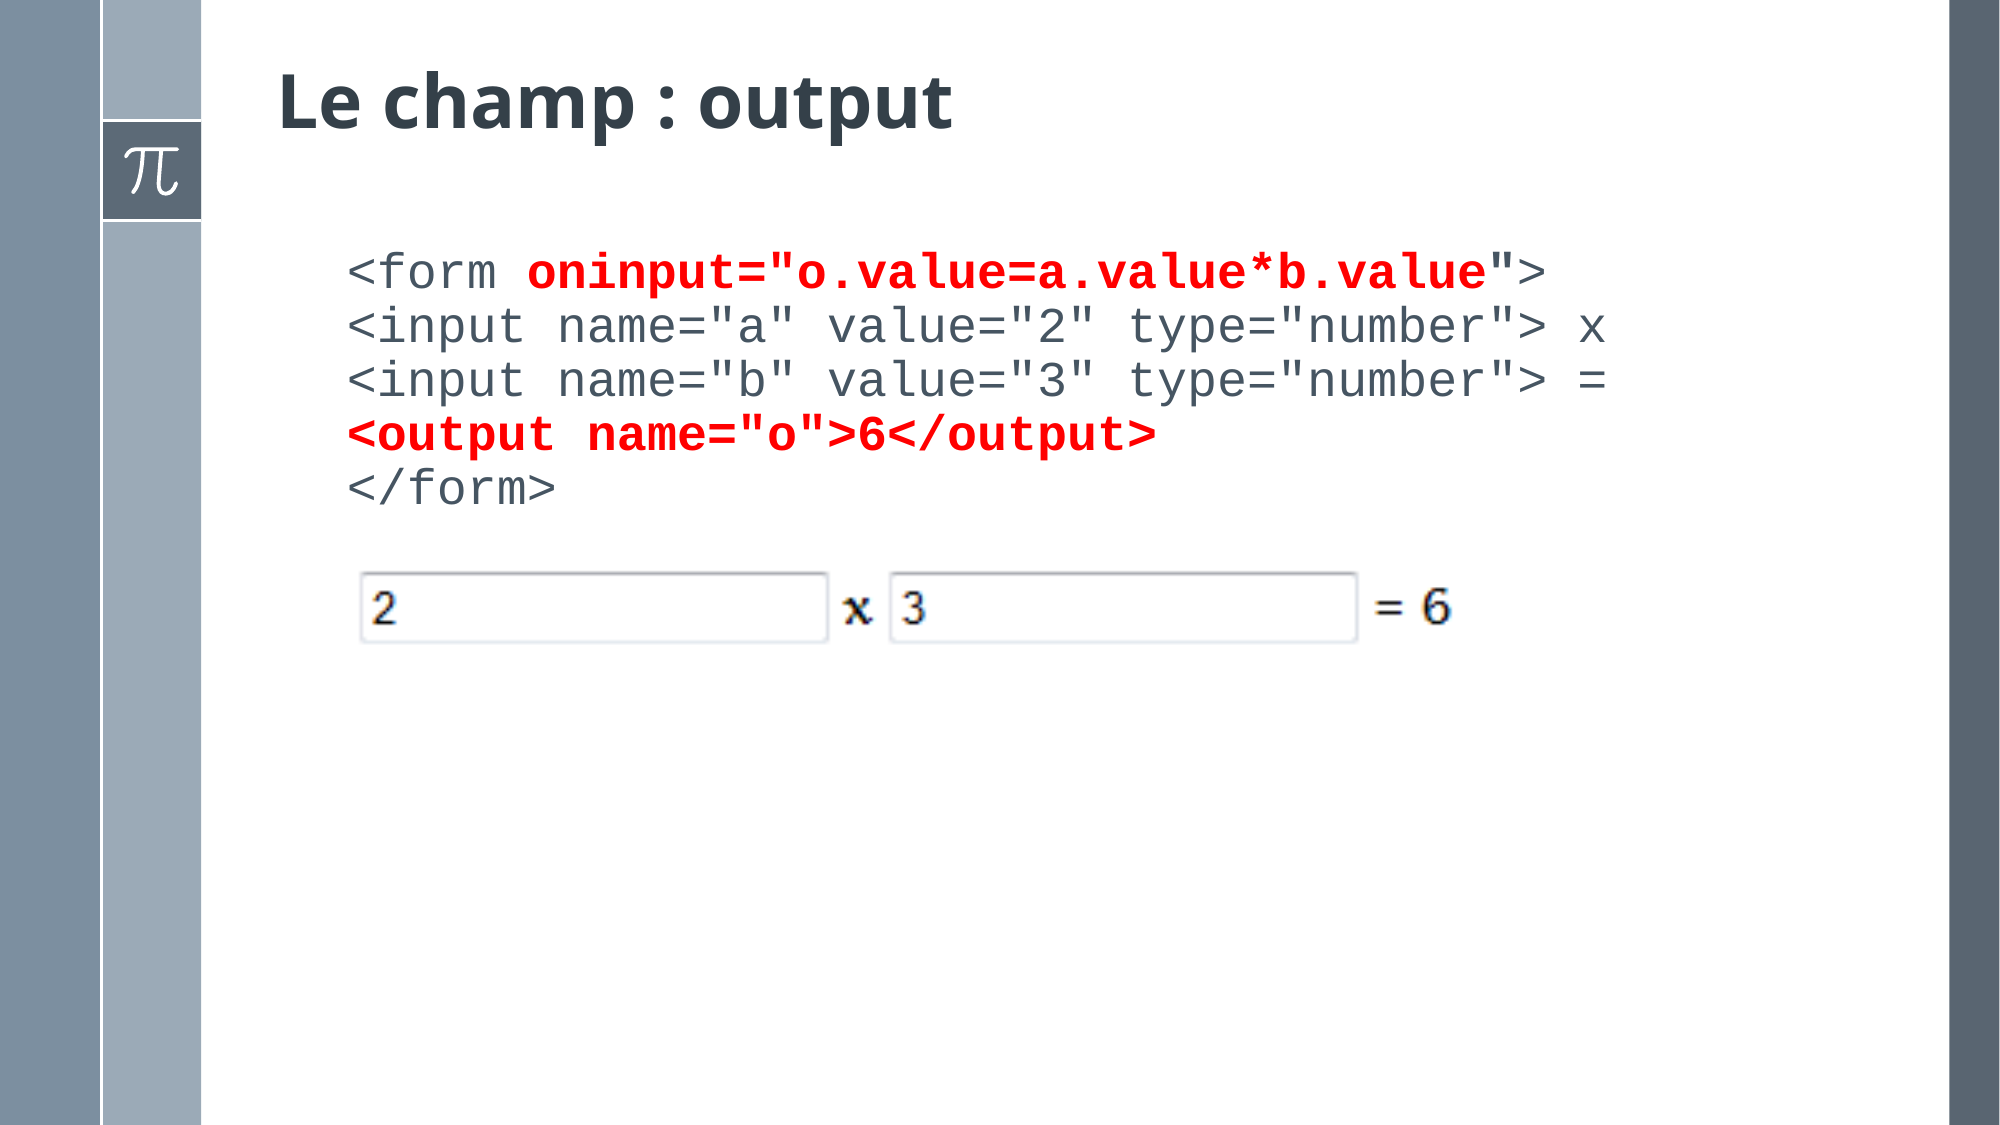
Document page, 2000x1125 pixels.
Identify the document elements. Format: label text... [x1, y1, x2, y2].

picture [331, 550, 1502, 681]
title Le champ : output [261, 29, 1867, 153]
list <form oninput="o.value=a.value*b.value"> <input name="a" value="2" type="number"> x <input name="b" value="3" type="number"> = <output name="o">6</output> </form> [331, 237, 1762, 1013]
